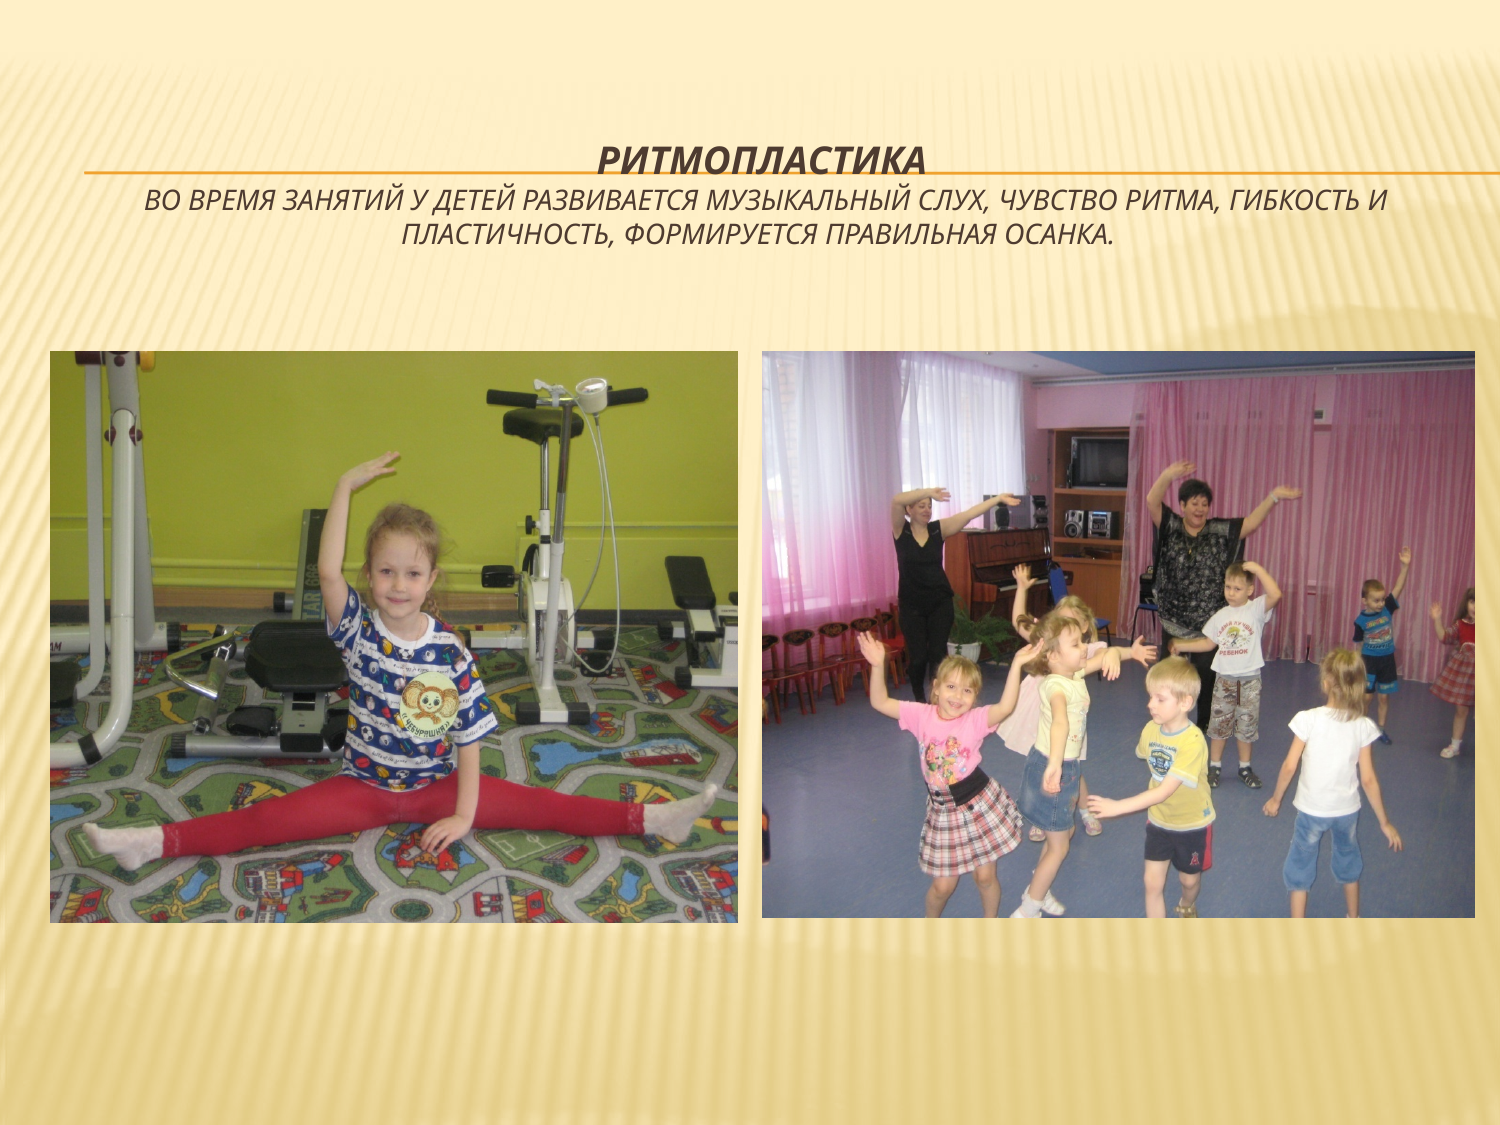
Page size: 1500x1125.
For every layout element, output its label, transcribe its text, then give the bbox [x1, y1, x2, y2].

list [762, 351, 1476, 918]
title Ритмопластика Во время занятий у детей развивается музыкальный слух, чувство ритма, гибкость и пластичность, формируется правильная осанка. [49, 128, 1475, 258]
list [49, 351, 738, 924]
